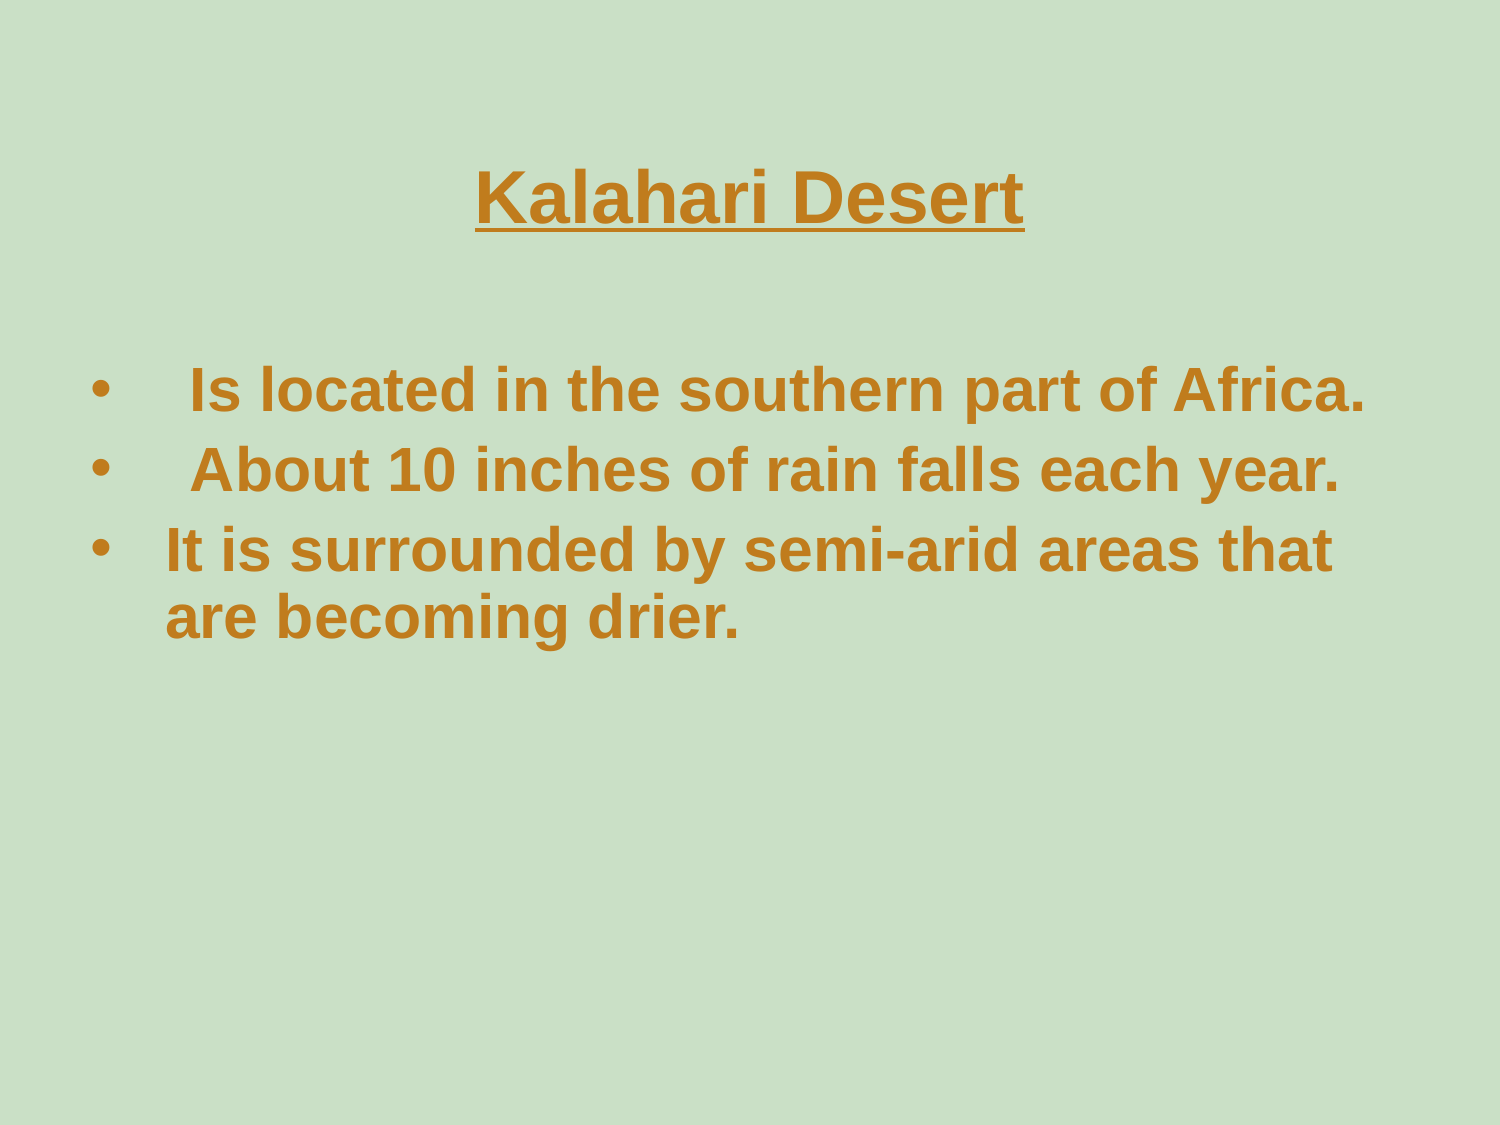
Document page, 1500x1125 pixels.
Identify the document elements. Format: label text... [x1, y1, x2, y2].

title Kalahari Desert [112, 50, 1388, 338]
subtitle Is located in the southern part of Africa. About 10 inches of rain falls each year. It is surrounded by semi-arid areas that are becoming drier. [75, 350, 1399, 1093]
